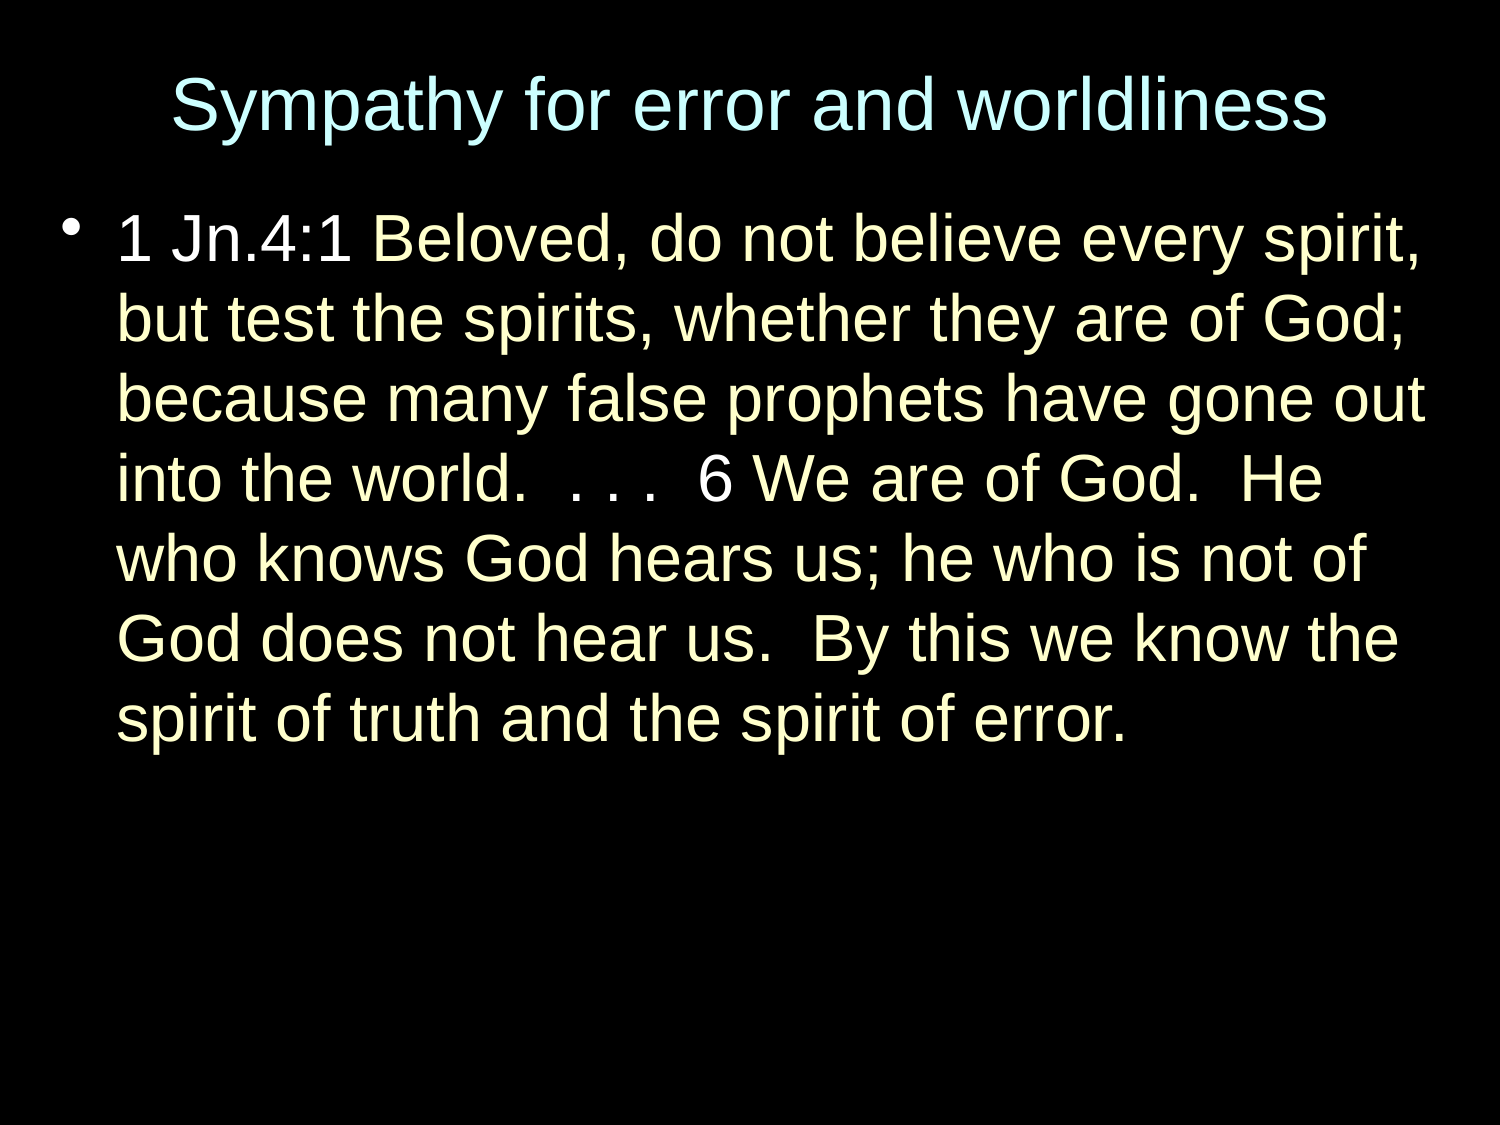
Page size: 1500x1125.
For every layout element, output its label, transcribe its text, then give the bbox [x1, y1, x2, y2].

list 1 Jn.4:1 Beloved, do not believe every spirit, but test the spirits, whether they are of God; because many false prophets have gone out into the world. . . . 6 We are of God. He who knows God hears us; he who is not of God does not hear us. By this we know the spirit of truth and the spirit of error. [45, 187, 1458, 1075]
title Sympathy for error and worldliness [75, 13, 1425, 187]
